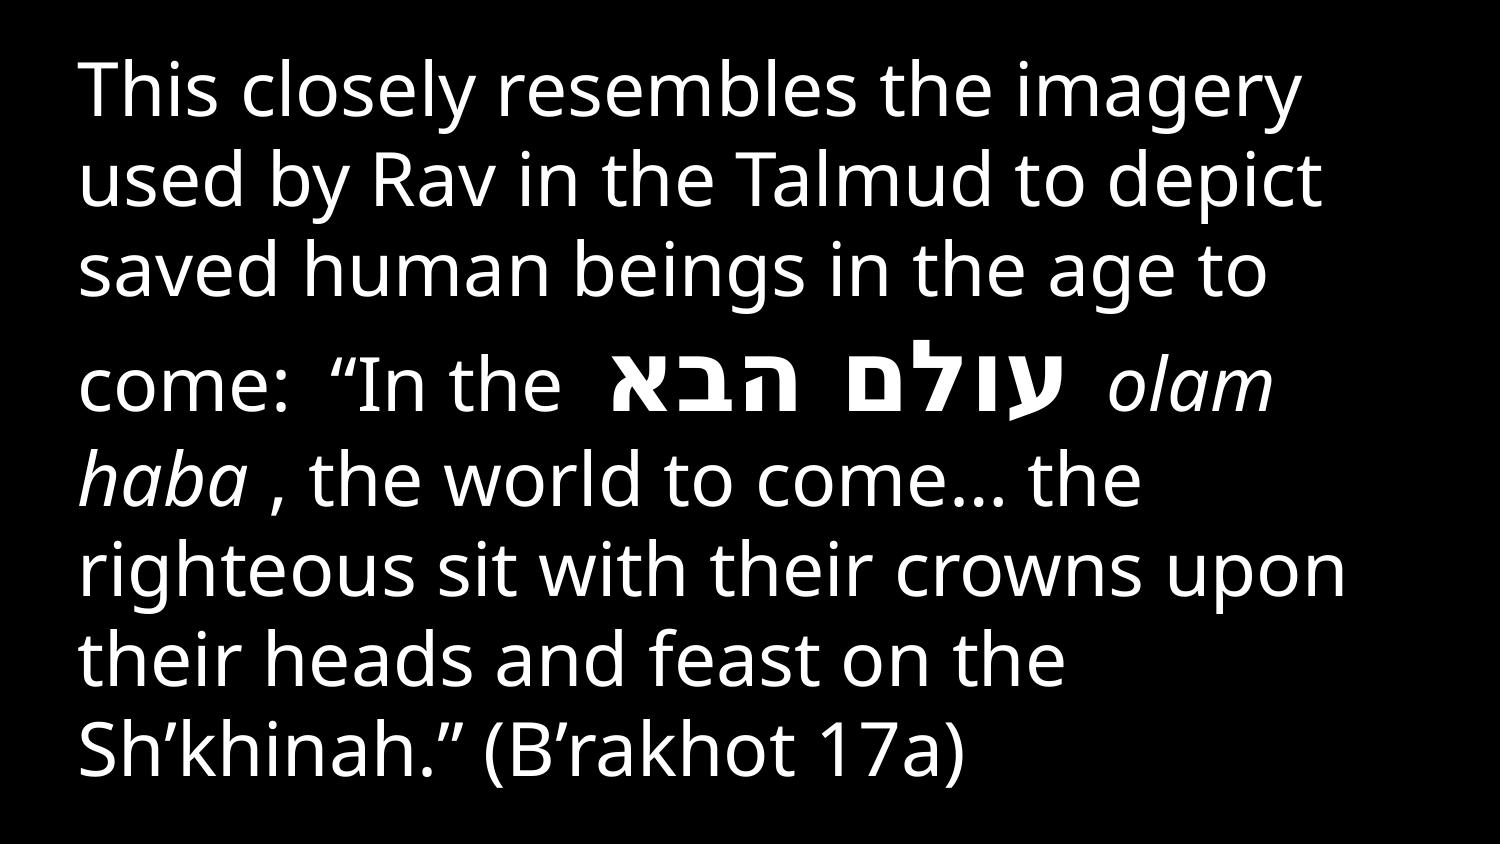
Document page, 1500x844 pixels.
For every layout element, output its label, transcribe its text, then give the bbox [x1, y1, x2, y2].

subtitle This closely resembles the imagery used by Rav in the Talmud to depict saved human beings in the age to come: “In the עולם הבא olam haba , the world to come… the righteous sit with their crowns upon their heads and feast on the Sh’khinah.” (B’rakhot 17a) [62, 34, 1450, 797]
